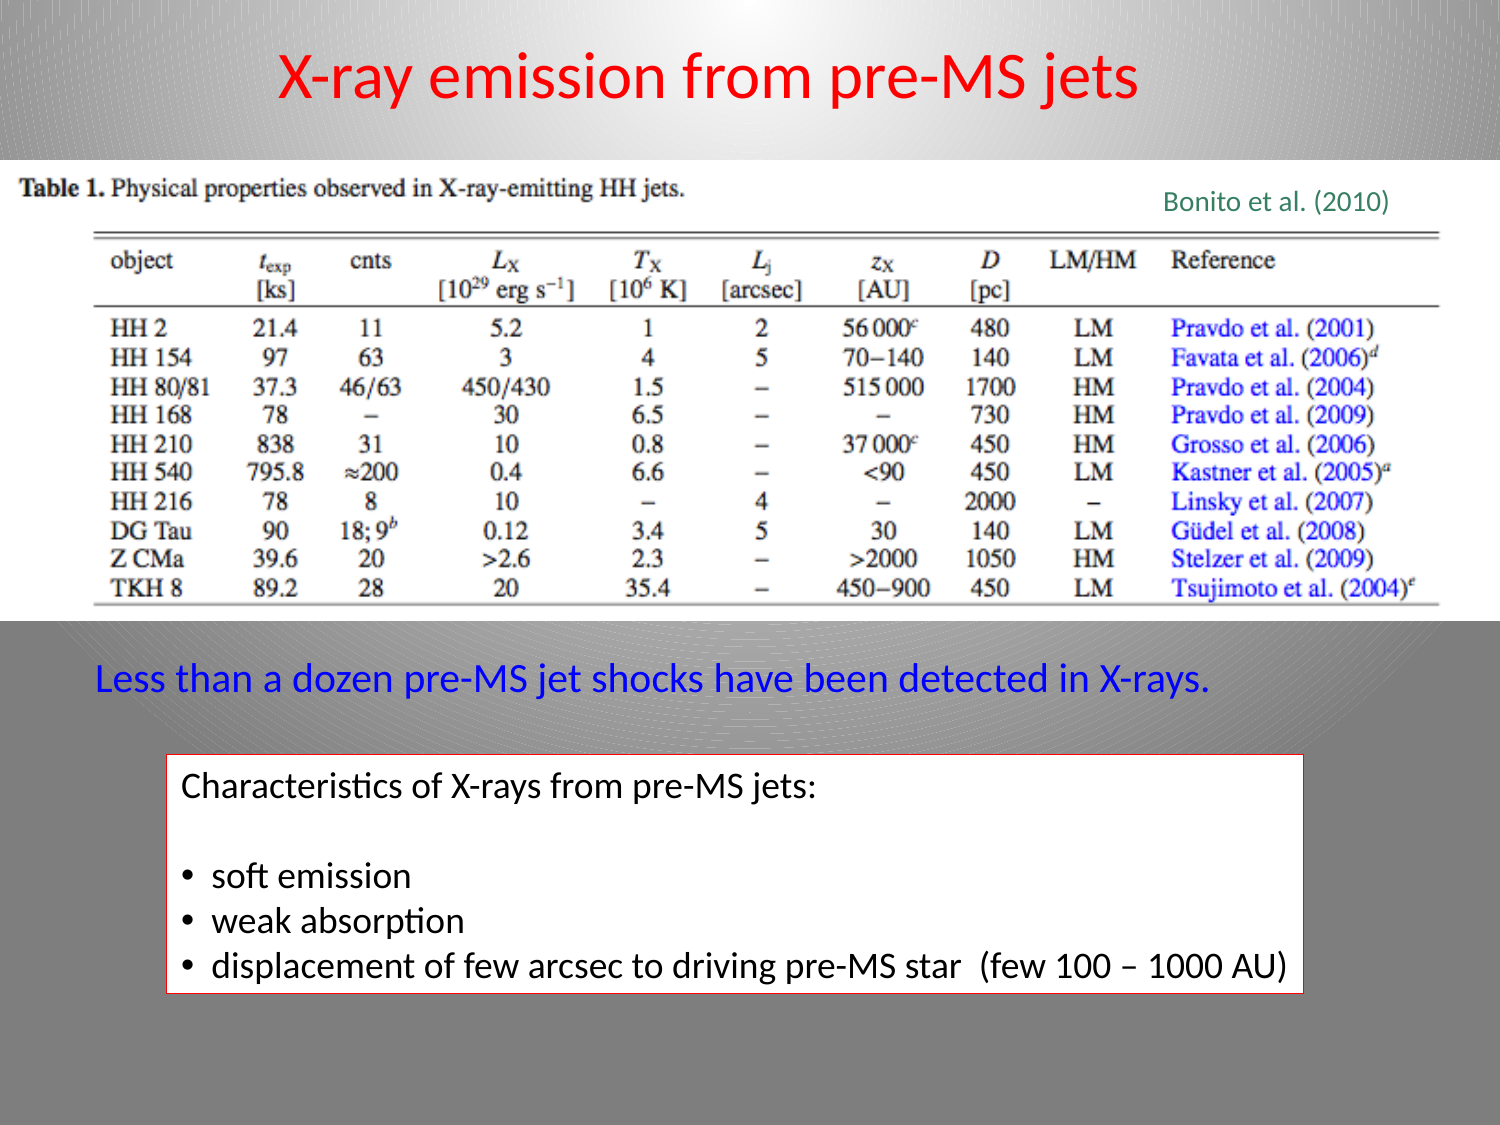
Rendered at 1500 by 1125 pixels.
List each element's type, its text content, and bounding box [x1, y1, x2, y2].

picture [0, 160, 1500, 621]
text_box Characteristics of X-rays from pre-MS jets: soft emission weak absorption displacement of few arcsec to driving pre-MS star (few 100 – 1000 AU) [166, 754, 1304, 994]
text_box Less than a dozen pre-MS jet shocks have been detected in X-rays. [80, 643, 1227, 709]
text_box X-ray emission from pre-MS jets [263, 24, 1384, 120]
